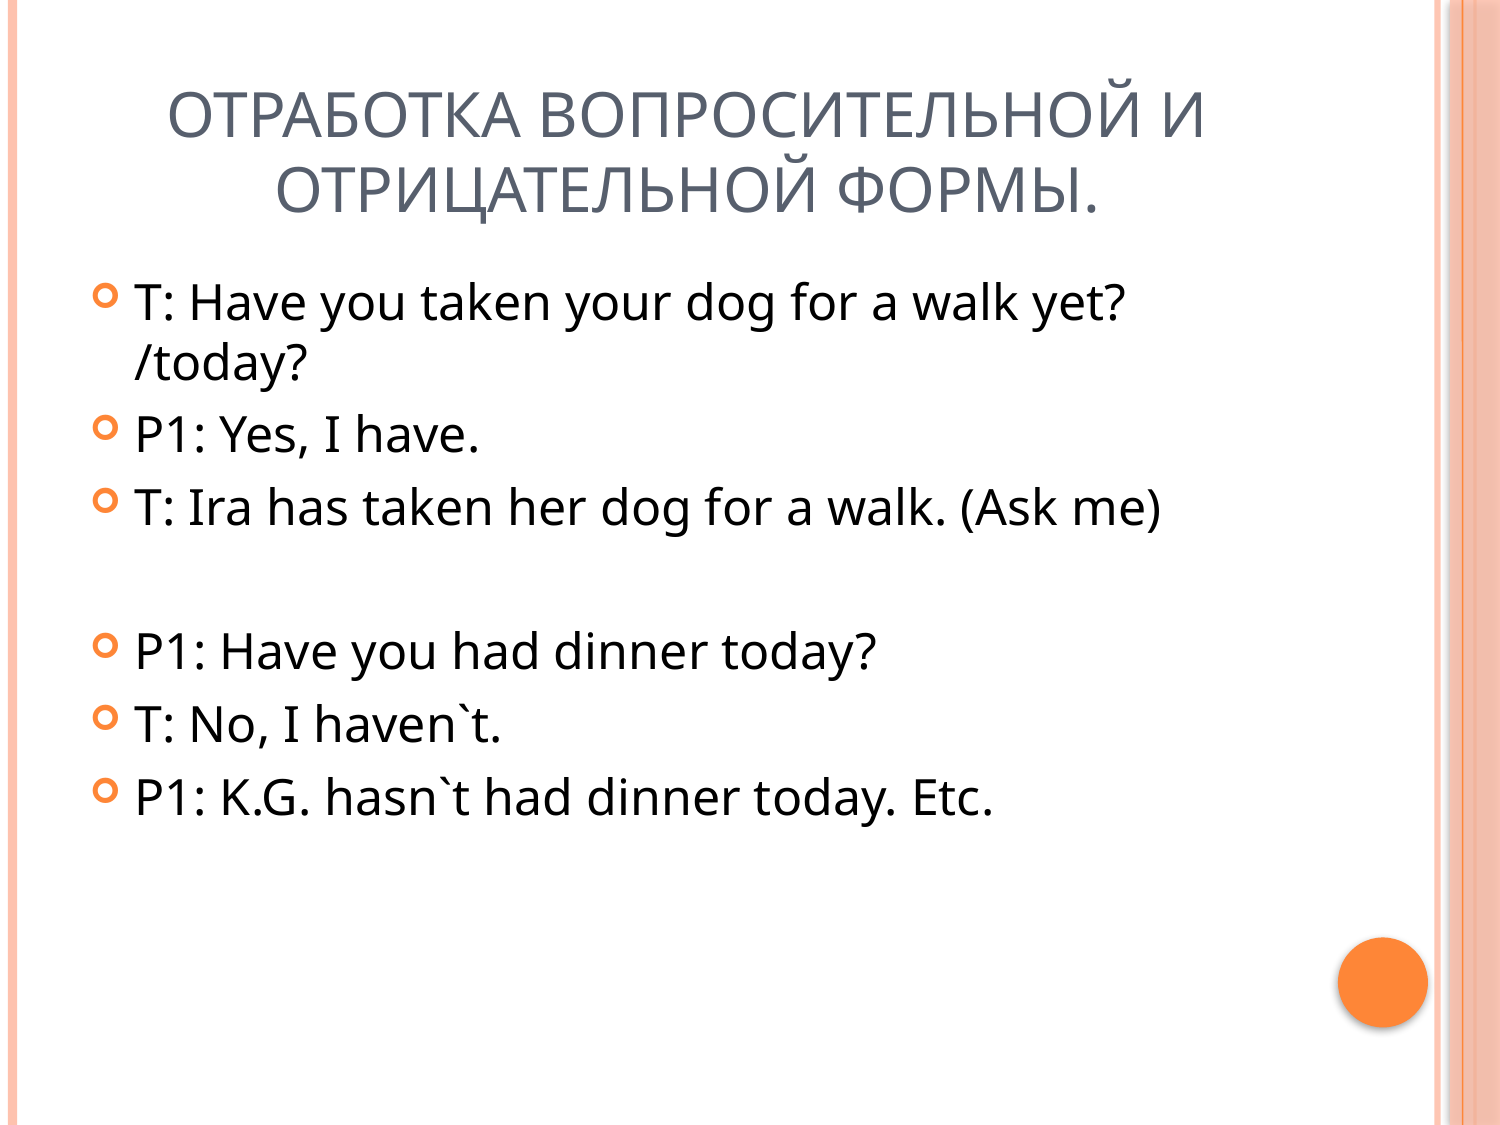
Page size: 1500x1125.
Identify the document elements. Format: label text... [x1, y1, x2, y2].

list T: Have you taken your dog for a walk yet? /today? P1: Yes, I have. T: Ira has taken her dog for a walk. (Ask me) P1: Have you had dinner today? T: No, I haven`t. P1: K.G. hasn`t had dinner today. Etc. [75, 262, 1300, 1062]
title Отработка вопросительной и отрицательной формы. [75, 45, 1300, 233]
